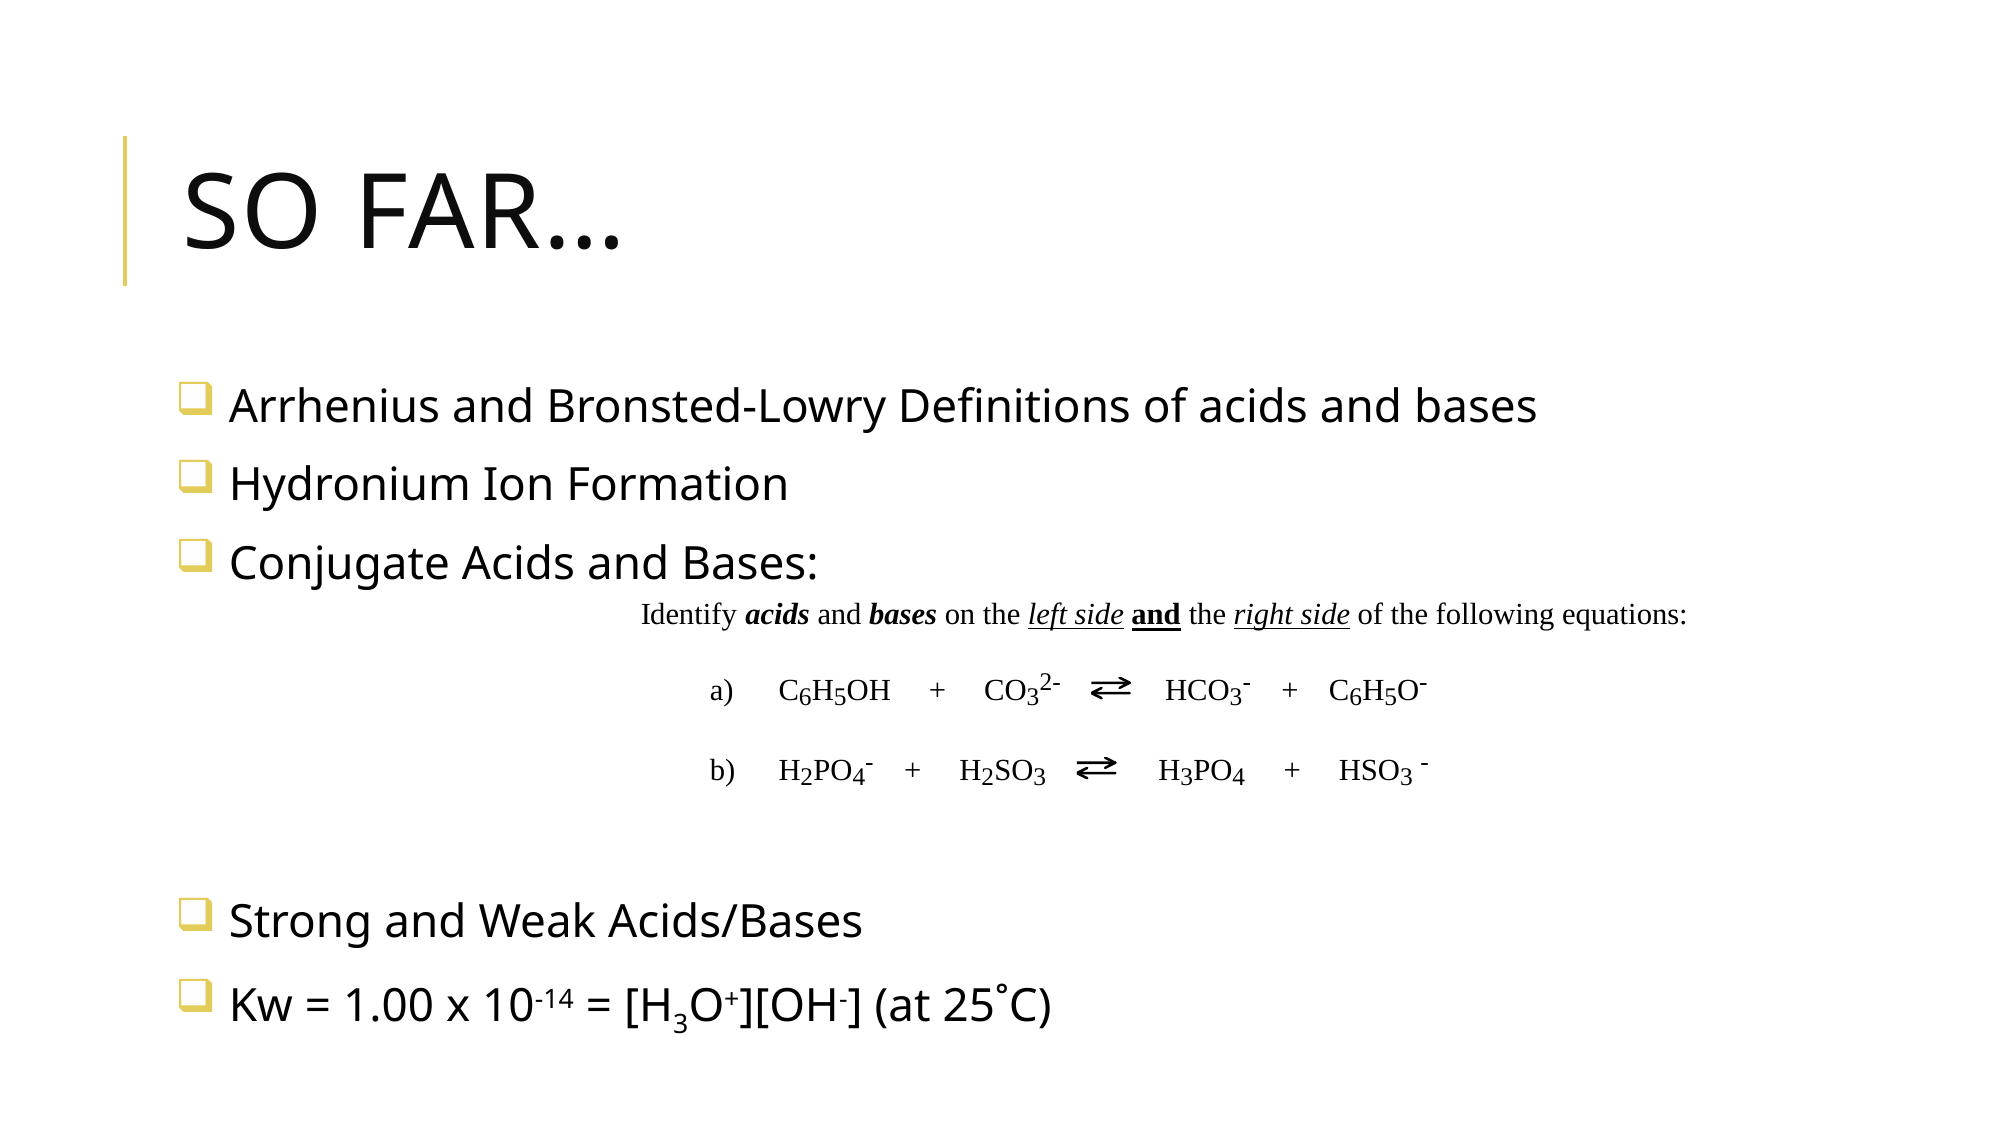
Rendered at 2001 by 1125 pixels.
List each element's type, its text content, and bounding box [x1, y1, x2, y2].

list Arrhenius and Bronsted-Lowry Definitions of acids and bases Hydronium Ion Formation Conjugate Acids and Bases: Strong and Weak Acids/Bases Kw = 1.00 x 10-14 = [H3O+][OH-] (at 25˚C) [168, 375, 1763, 1035]
title So far… [168, 96, 1763, 342]
picture [640, 596, 1835, 828]
